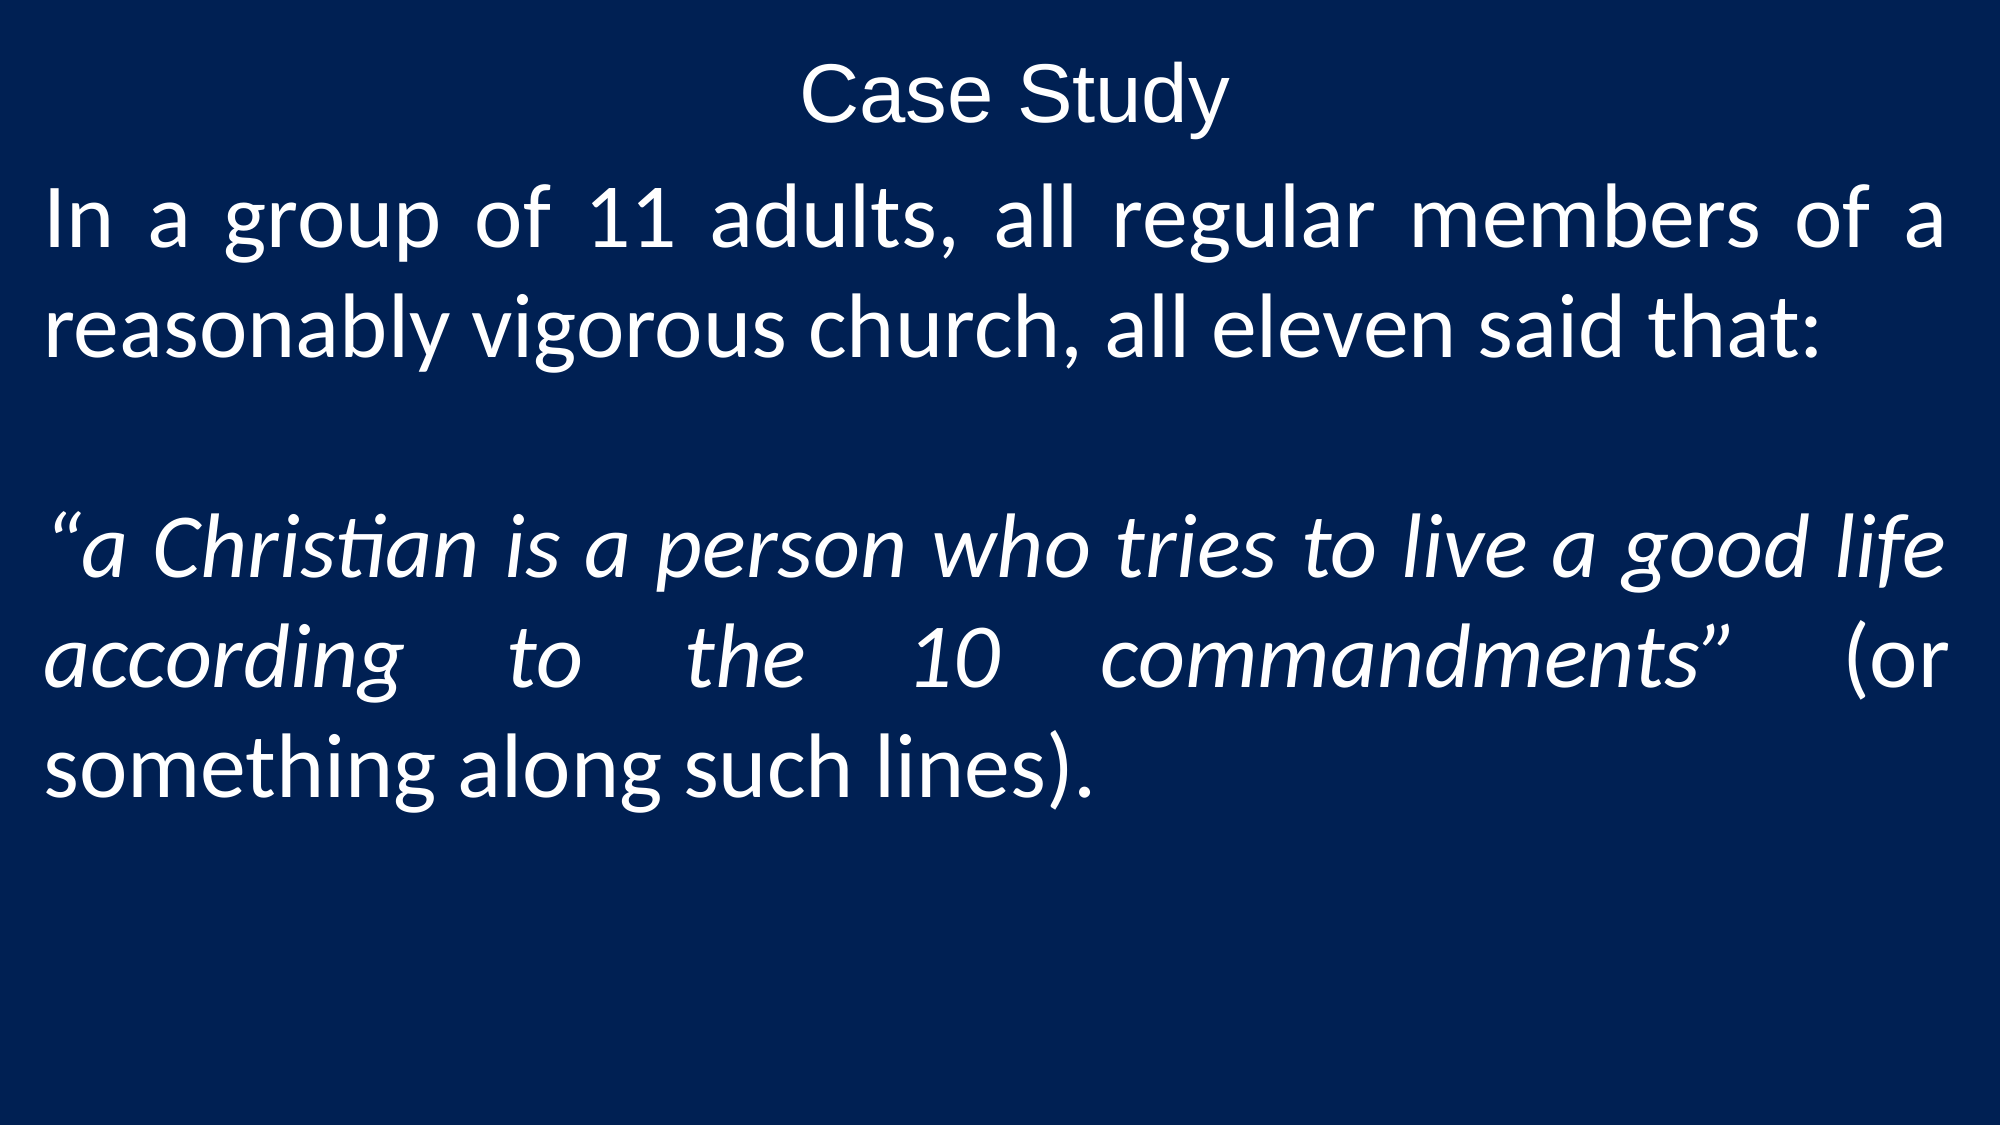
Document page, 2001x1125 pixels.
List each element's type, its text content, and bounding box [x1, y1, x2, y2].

text_box Case Study [55, 31, 1974, 146]
text_box In a group of 11 adults, all regular members of a reasonably vigorous church, all eleven said that: “a Christian is a person who tries to live a good life according to the 10 commandments” (or something along such lines). [28, 148, 1965, 823]
